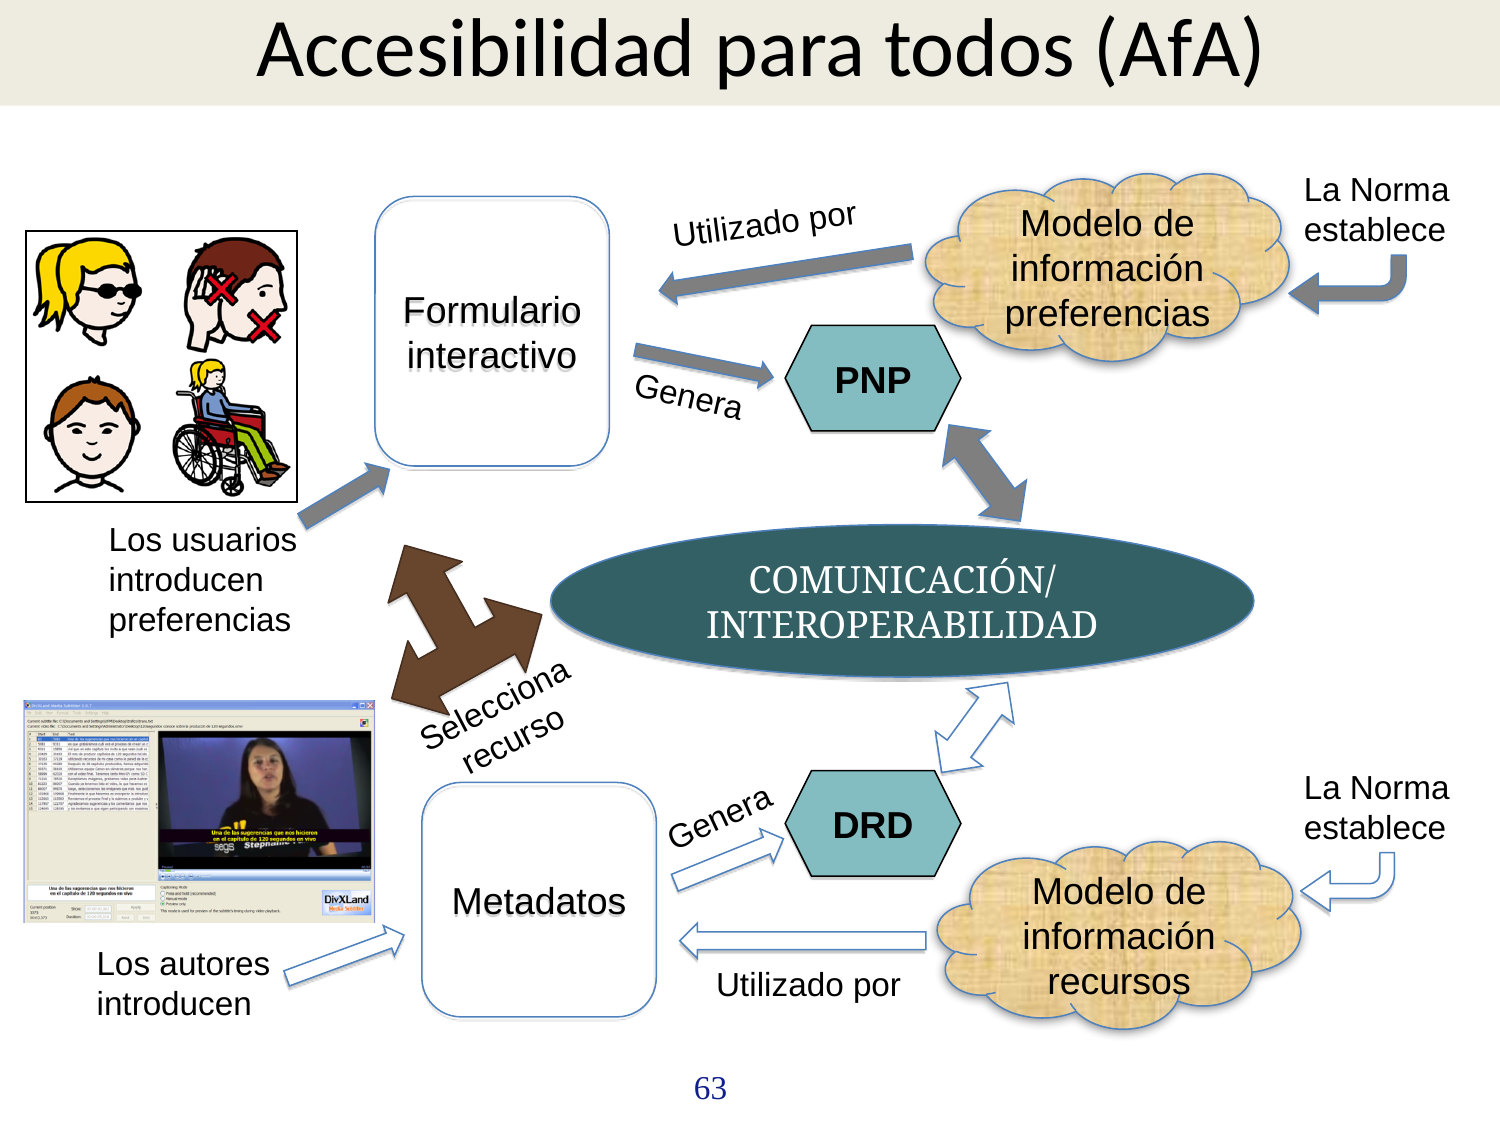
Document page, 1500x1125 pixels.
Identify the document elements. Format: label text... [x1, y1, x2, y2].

text_box Metadatos [421, 782, 657, 1017]
text_box [659, 244, 914, 304]
text_box Modelo de información preferencias [925, 173, 1290, 362]
text_box Utilizado por [638, 179, 891, 266]
title Accesibilidad para todos (AfA) [0, 0, 1500, 108]
text_box [512, 1024, 988, 1103]
text_box [679, 923, 926, 956]
picture [26, 231, 297, 502]
text_box Formulario interactivo [374, 196, 610, 467]
text_box COMUNICACIÓN/ INTEROPERABILIDAD [550, 524, 1254, 678]
text_box Utilizado por [691, 956, 926, 1011]
text_box [1300, 852, 1395, 912]
text_box [942, 424, 1027, 522]
text_box Selecciona recurso [386, 627, 624, 815]
text_box La Norma establece [1288, 758, 1500, 854]
text_box [283, 926, 404, 986]
text_box Los usuarios introducen preferencias [93, 510, 317, 646]
text_box [1288, 255, 1407, 314]
text_box DRD [785, 770, 961, 877]
text_box Los autores introducen [81, 934, 293, 1030]
text_box [297, 463, 390, 529]
text_box [633, 343, 774, 388]
text_box Genera [597, 348, 782, 442]
text_box [388, 545, 542, 708]
text_box [935, 682, 1014, 773]
text_box Genera [632, 756, 805, 876]
text_box [671, 828, 784, 892]
text_box La Norma establece [1289, 160, 1489, 256]
text_box Modelo de información recursos [937, 841, 1301, 1030]
text_box PNP [785, 325, 961, 431]
picture [11, 700, 382, 924]
